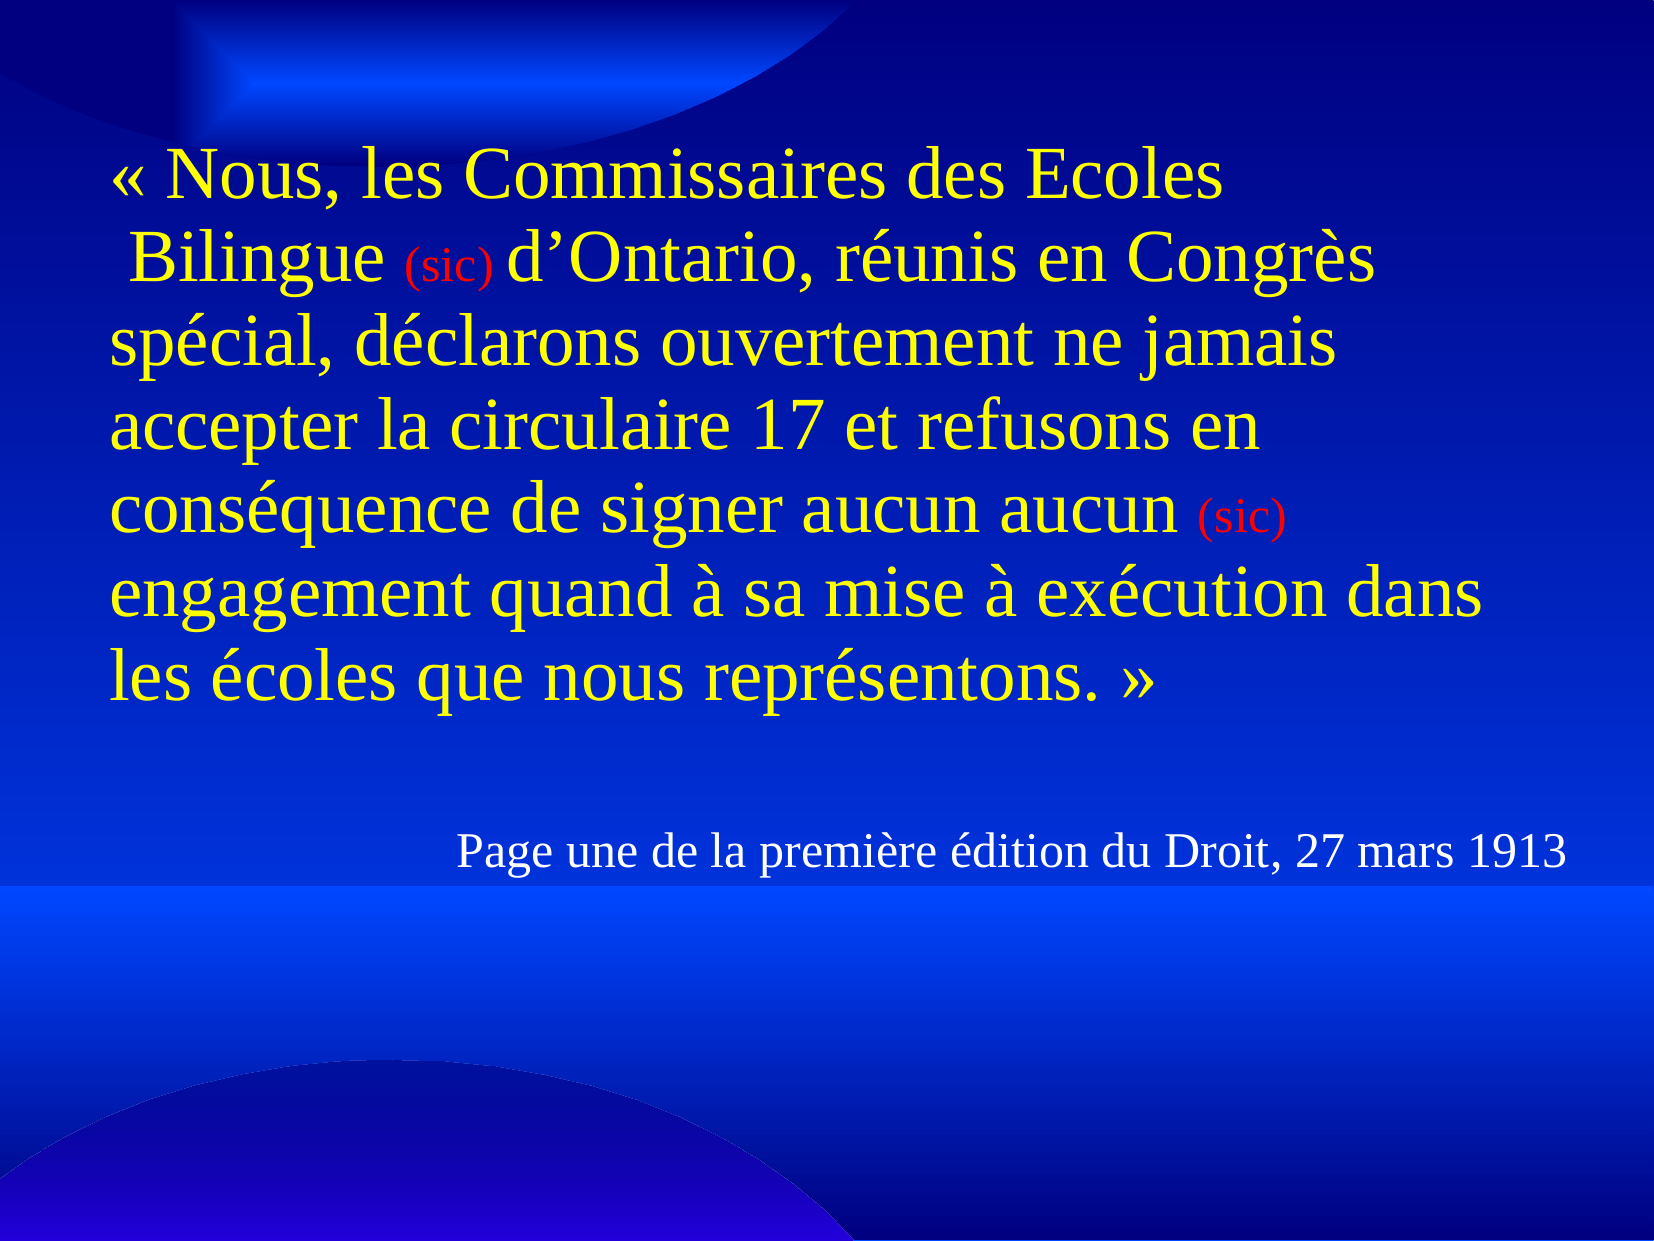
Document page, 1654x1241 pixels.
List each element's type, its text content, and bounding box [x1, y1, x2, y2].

text_box « Nous, les Commissaires des Ecoles Bilingue (sic) d’Ontario, réunis en Congrès spécial, déclarons ouvertement ne jamais accepter la circulaire 17 et refusons en conséquence de signer aucun aucun (sic) engagement quand à sa mise à exécution dans les écoles que nous représentons. » Page une de la première édition du Droit, 27 mars 1913 [94, 123, 1583, 1115]
